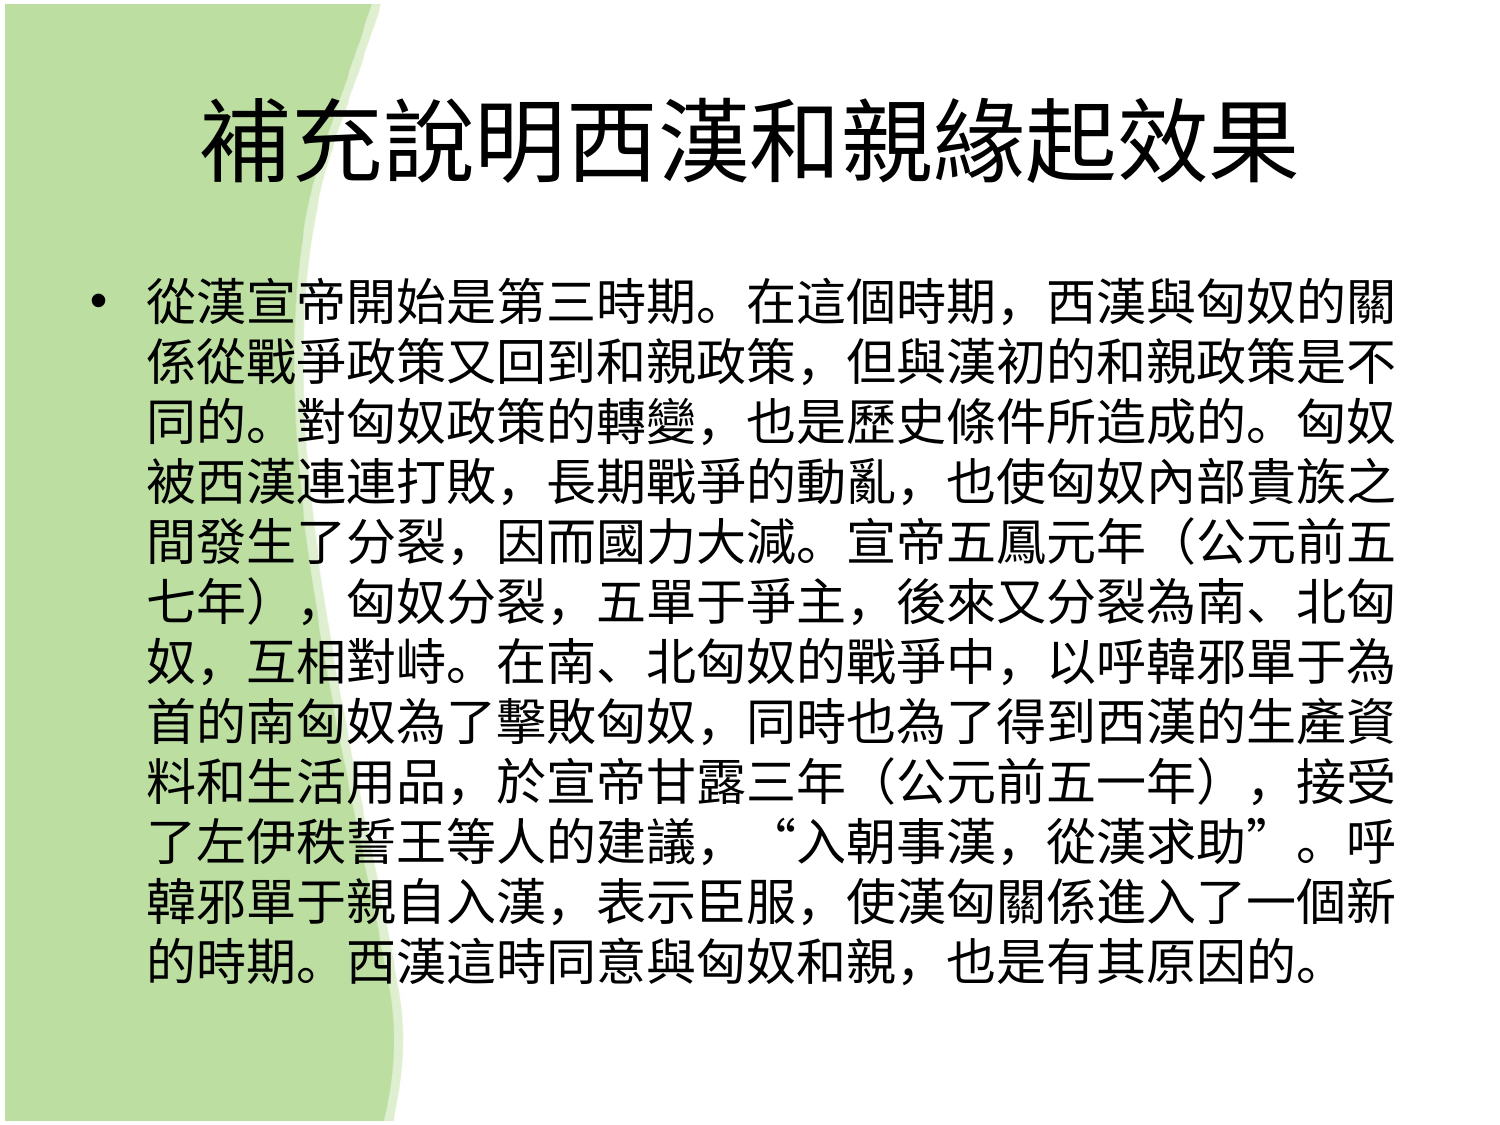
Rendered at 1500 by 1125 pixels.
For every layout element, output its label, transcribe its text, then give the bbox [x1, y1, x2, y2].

picture [0, 0, 1500, 1125]
list 從漢宣帝開始是第三時期。在這個時期，西漢與匈奴的關係從戰爭政策又回到和親政策，但與漢初的和親政策是不同的。對匈奴政策的轉變，也是歷史條件所造成的。匈奴被西漢連連打敗，長期戰爭的動亂，也使匈奴內部貴族之間發生了分裂，因而國力大減。宣帝五鳳元年（公元前五七年），匈奴分裂，五單于爭主，後來又分裂為南、北匈奴，互相對峙。在南、北匈奴的戰爭中，以呼韓邪單于為首的南匈奴為了擊敗匈奴，同時也為了得到西漢的生產資料和生活用品，於宣帝甘露三年（公元前五一年），接受了左伊秩誓王等人的建議，“入朝事漢，從漢求助”。呼韓邪單于親自入漢，表示臣服，使漢匈關係進入了一個新的時期。西漢這時同意與匈奴和親，也是有其原因的。 [74, 262, 1426, 1006]
title 補充說明西漢和親緣起效果 [74, 44, 1426, 233]
